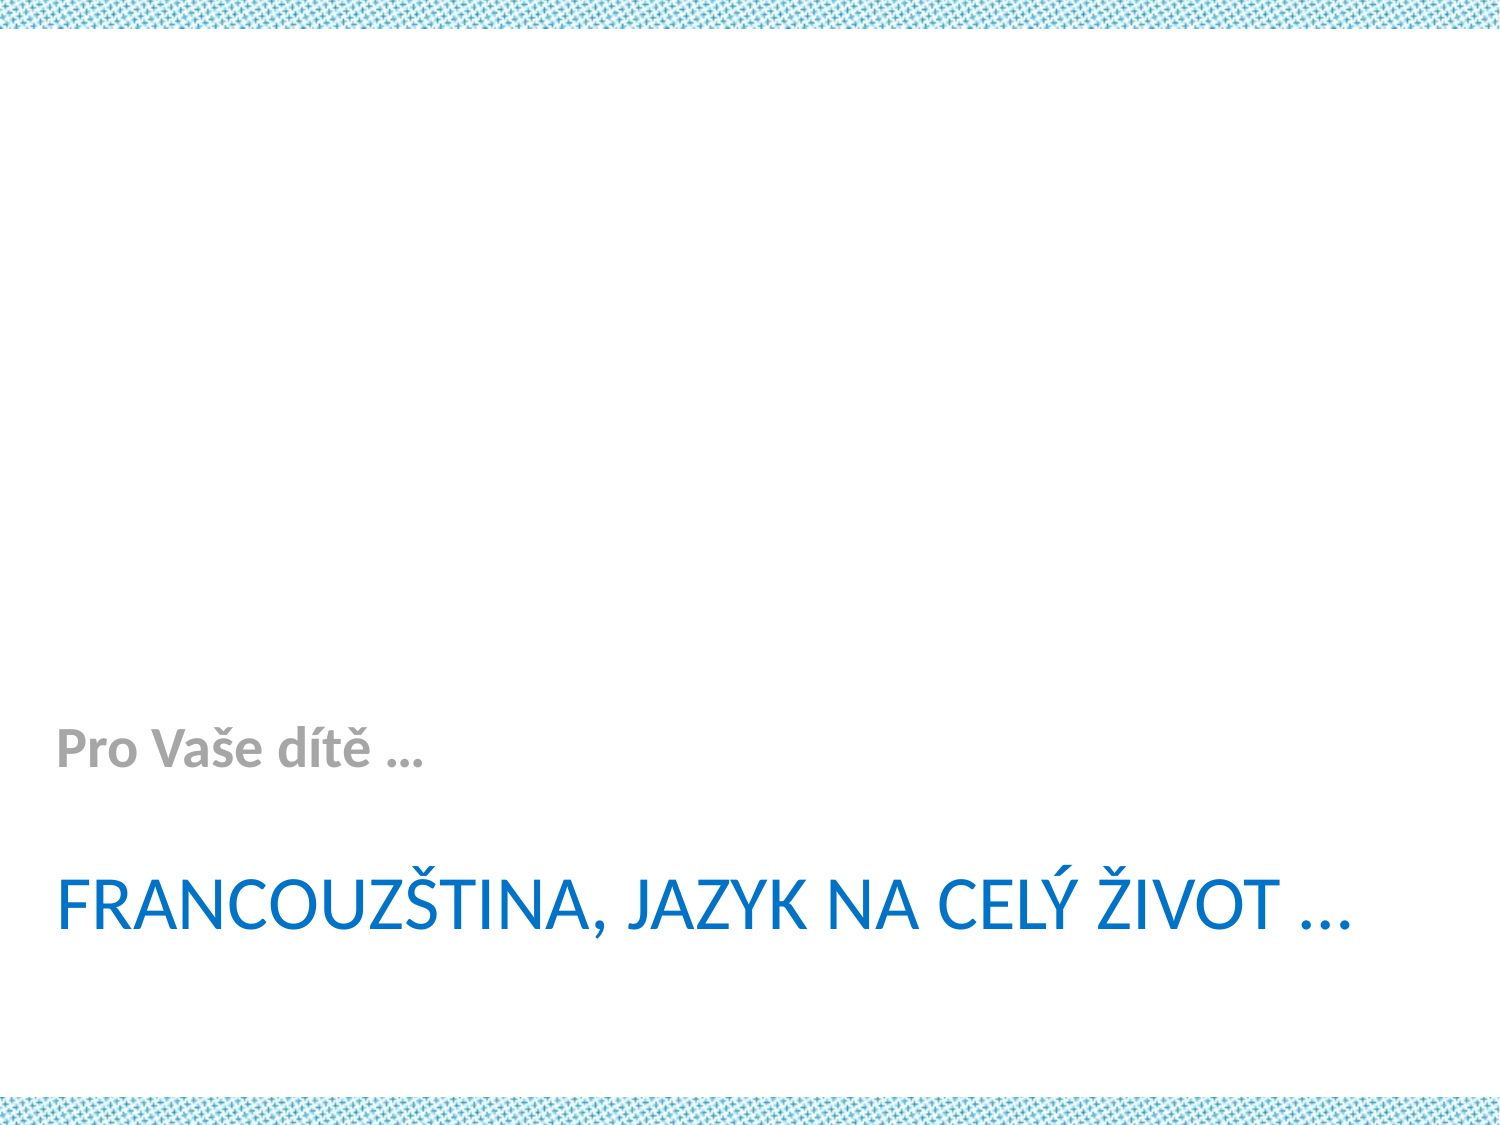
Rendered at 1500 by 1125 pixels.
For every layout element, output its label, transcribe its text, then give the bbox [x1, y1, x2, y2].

text_box Pro Vaše dítě … [41, 702, 1069, 828]
text_box FRANCOUZŠTINA, JAZYK NA CELÝ ŽIVOT … [41, 813, 1436, 985]
picture [0, 1097, 1500, 1125]
picture [0, 0, 1500, 29]
